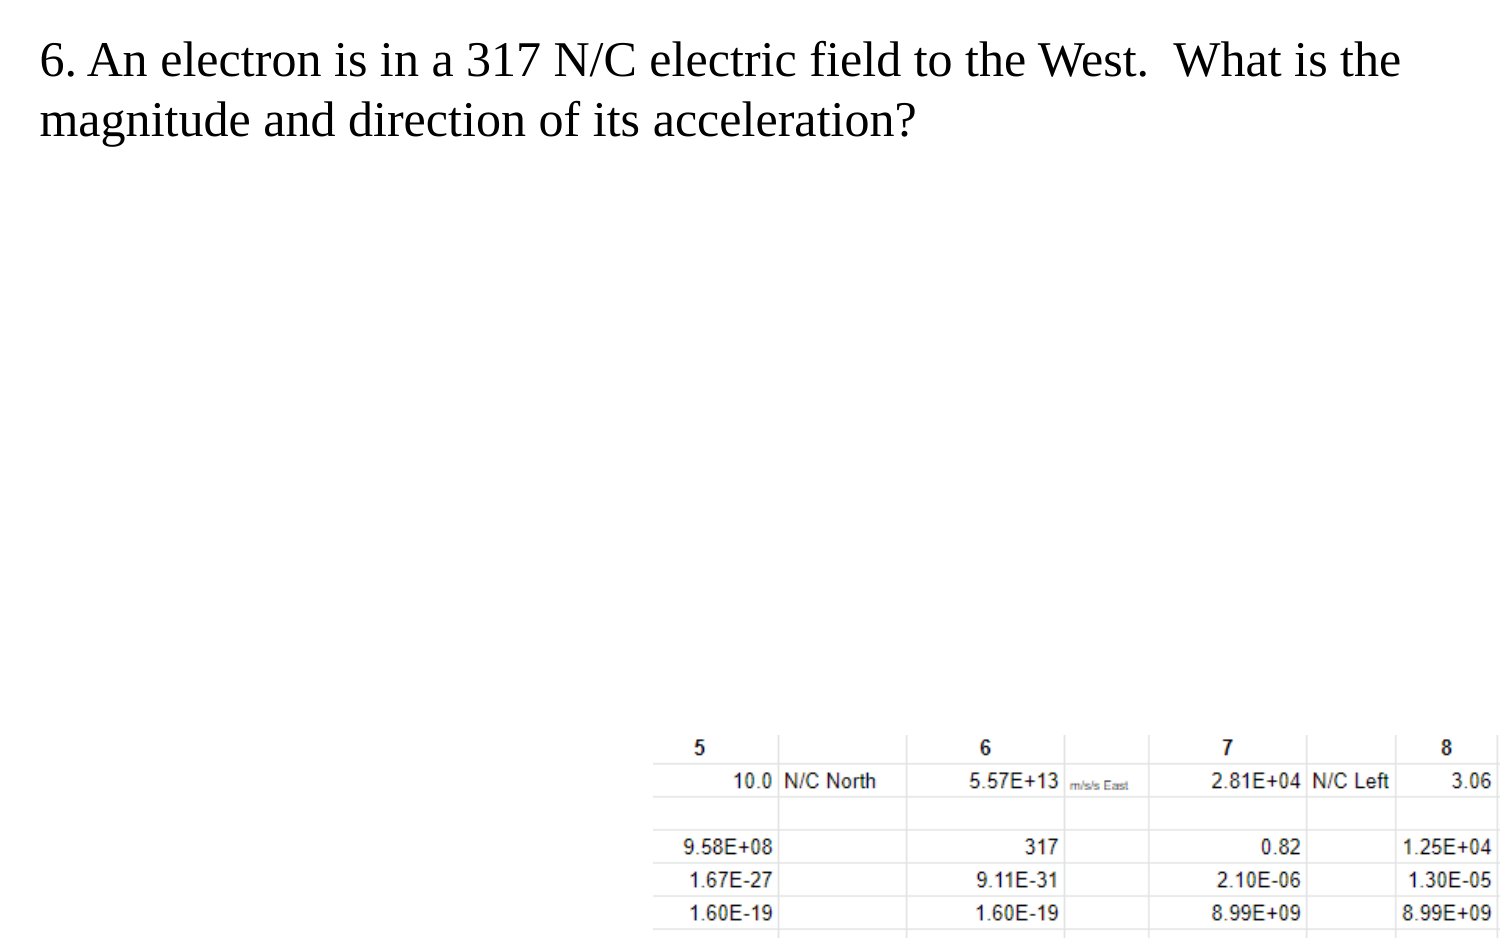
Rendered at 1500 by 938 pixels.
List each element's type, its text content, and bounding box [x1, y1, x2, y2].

picture [652, 735, 1500, 938]
text_box 6. An electron is in a 317 N/C electric field to the West. What is the magnitude and direction of its acceleration? [24, 18, 1463, 214]
